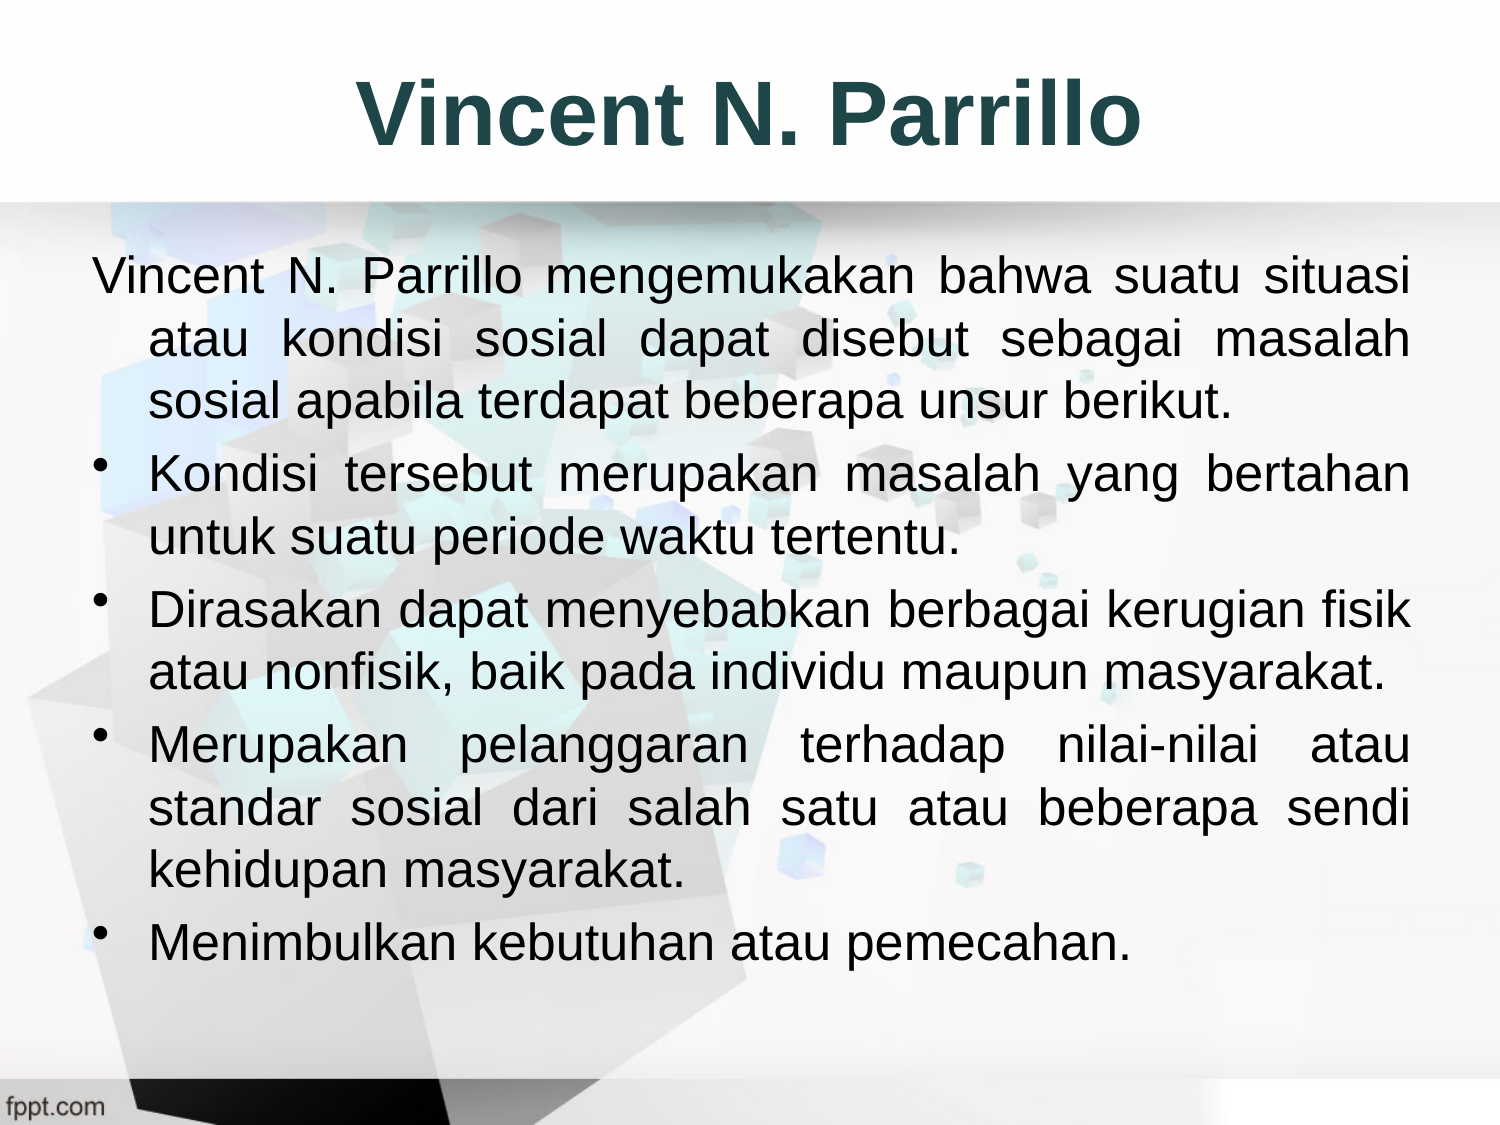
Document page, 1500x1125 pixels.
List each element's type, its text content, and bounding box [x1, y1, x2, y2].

picture [0, 0, 1500, 1125]
title Vincent N. Parrillo [74, 34, 1426, 184]
list Vincent N. Parrillo mengemukakan bahwa suatu situasi atau kondisi sosial dapat disebut sebagai masalah sosial apabila terdapat beberapa unsur berikut. Kondisi tersebut merupakan masalah yang bertahan untuk suatu periode waktu tertentu. Dirasakan dapat menyebabkan berbagai kerugian fisik atau nonfisik, baik pada individu maupun masyarakat. Merupakan pelanggaran terhadap nilai-nilai atau standar sosial dari salah satu atau beberapa sendi kehidupan masyarakat. Menimbulkan kebutuhan atau pemecahan. [76, 234, 1428, 954]
